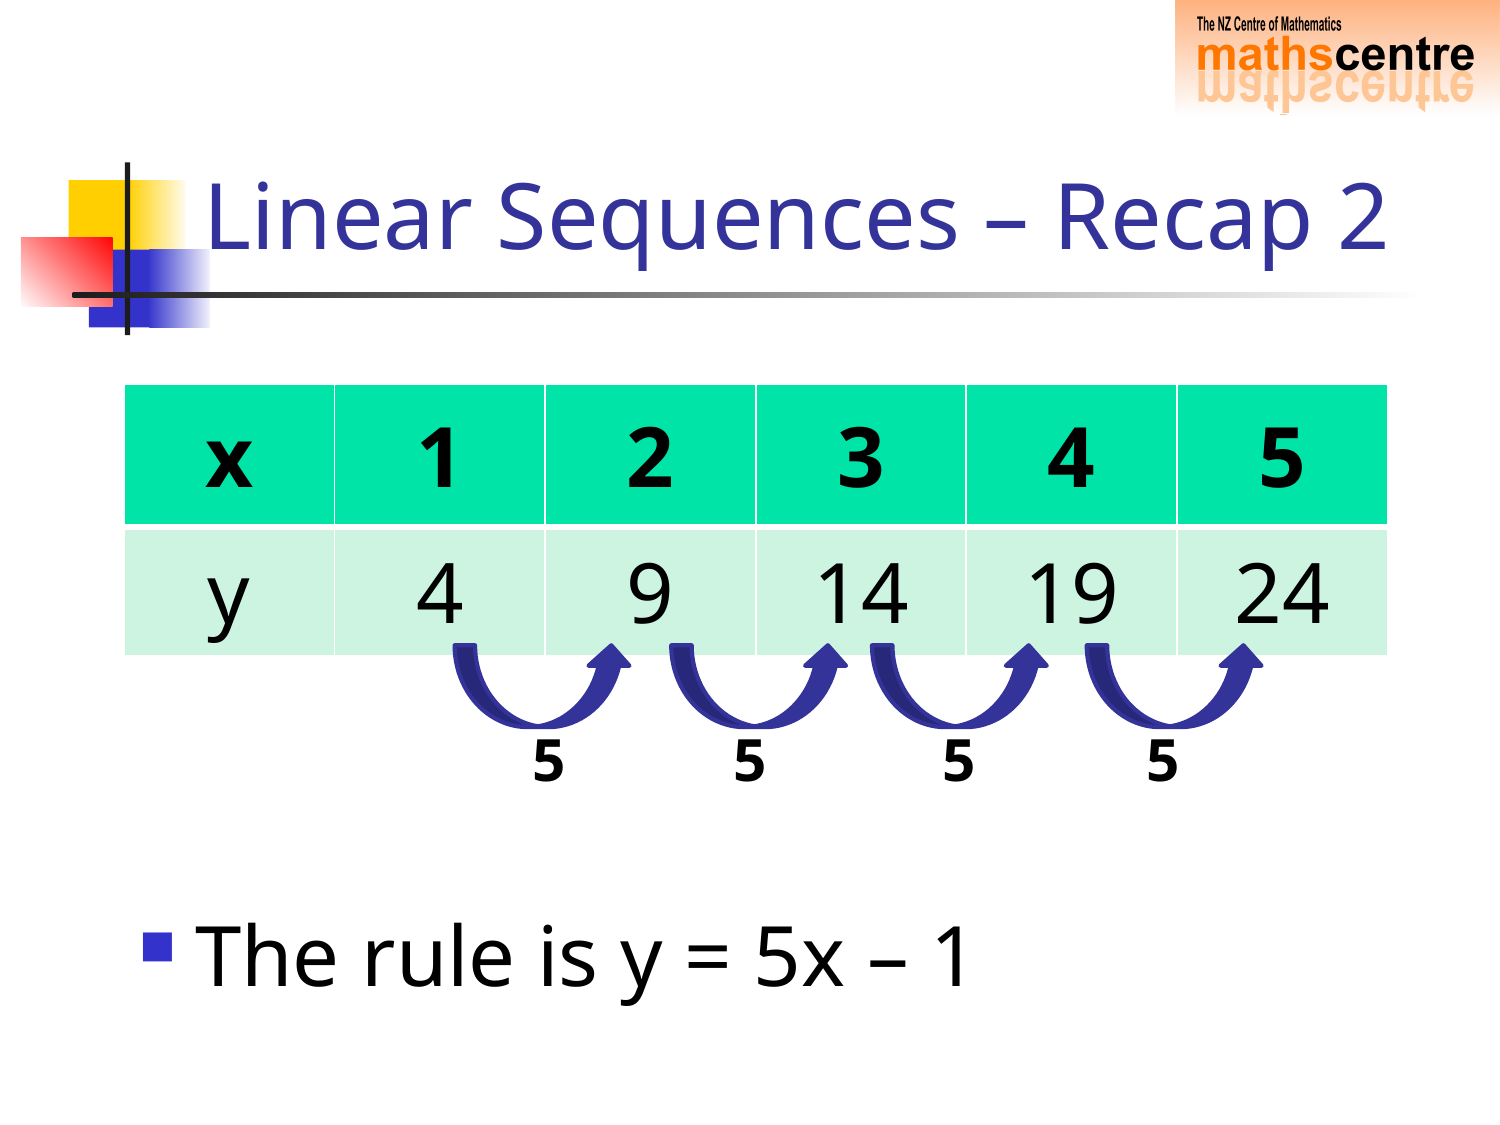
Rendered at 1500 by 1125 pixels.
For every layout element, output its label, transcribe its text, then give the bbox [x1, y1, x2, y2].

text_box 5 [667, 715, 833, 801]
table_cell 19 [967, 530, 1176, 655]
table_header 2 [546, 385, 755, 524]
table_cell 24 [1178, 530, 1387, 655]
text_box [669, 643, 848, 730]
table_header 1 [335, 385, 544, 524]
table_header 4 [967, 385, 1176, 524]
table_cell 14 [757, 530, 965, 655]
picture [1175, 0, 1500, 116]
table_header x [125, 385, 334, 524]
table_header 3 [757, 385, 965, 524]
text_box 5 [466, 715, 632, 801]
text_box The rule is y = 5x – 1 [123, 895, 1435, 1035]
table_cell y [125, 530, 334, 655]
text_box 5 [1080, 715, 1247, 801]
text_box [869, 643, 1049, 730]
text_box [452, 643, 632, 730]
table_header 5 [1178, 385, 1387, 524]
text_box 5 [875, 715, 1042, 801]
table_cell 4 [335, 530, 544, 655]
title Linear Sequences – Recap 2 [188, 34, 1468, 276]
table_cell 9 [546, 530, 755, 655]
text_box [1084, 643, 1264, 730]
